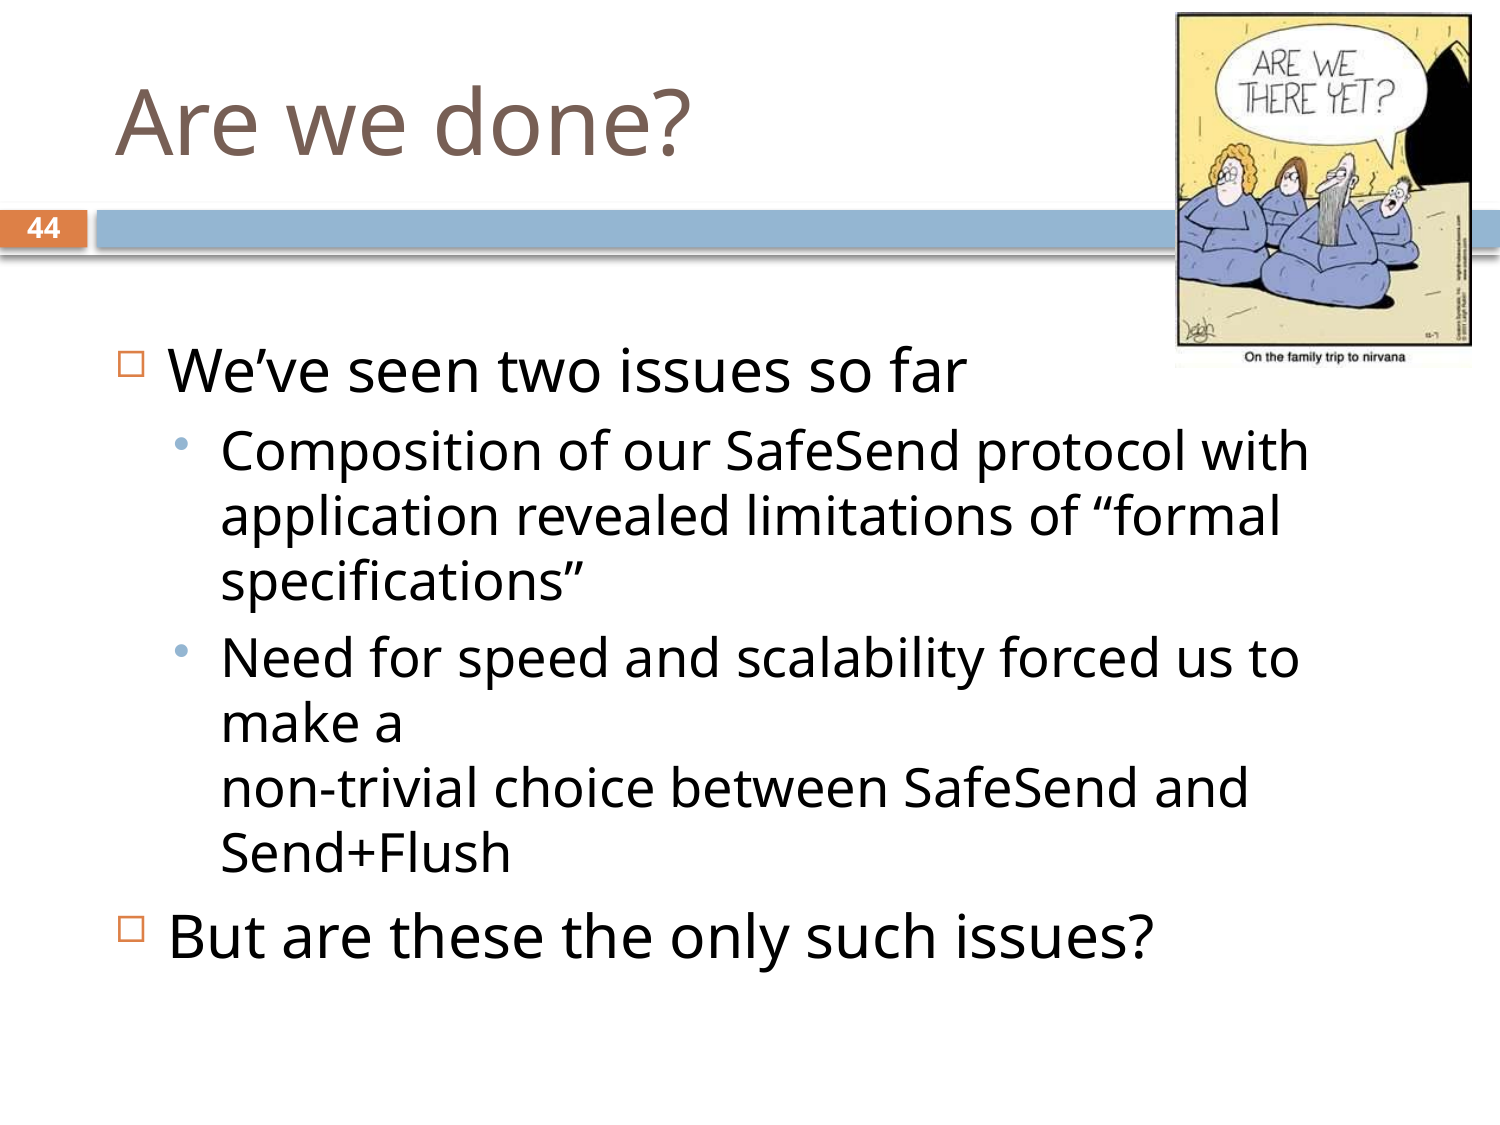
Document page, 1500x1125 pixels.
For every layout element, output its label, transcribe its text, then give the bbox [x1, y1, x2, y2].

picture [1174, 12, 1472, 368]
title Are we done? [100, 37, 1169, 200]
list We’ve seen two issues so far Composition of our SafeSend protocol with application revealed limitations of “formal specifications” Need for speed and scalability forced us to make a non-trivial choice between SafeSend and Send+Flush But are these the only such issues? [100, 324, 1463, 1000]
slide_number 44 [0, 208, 88, 249]
